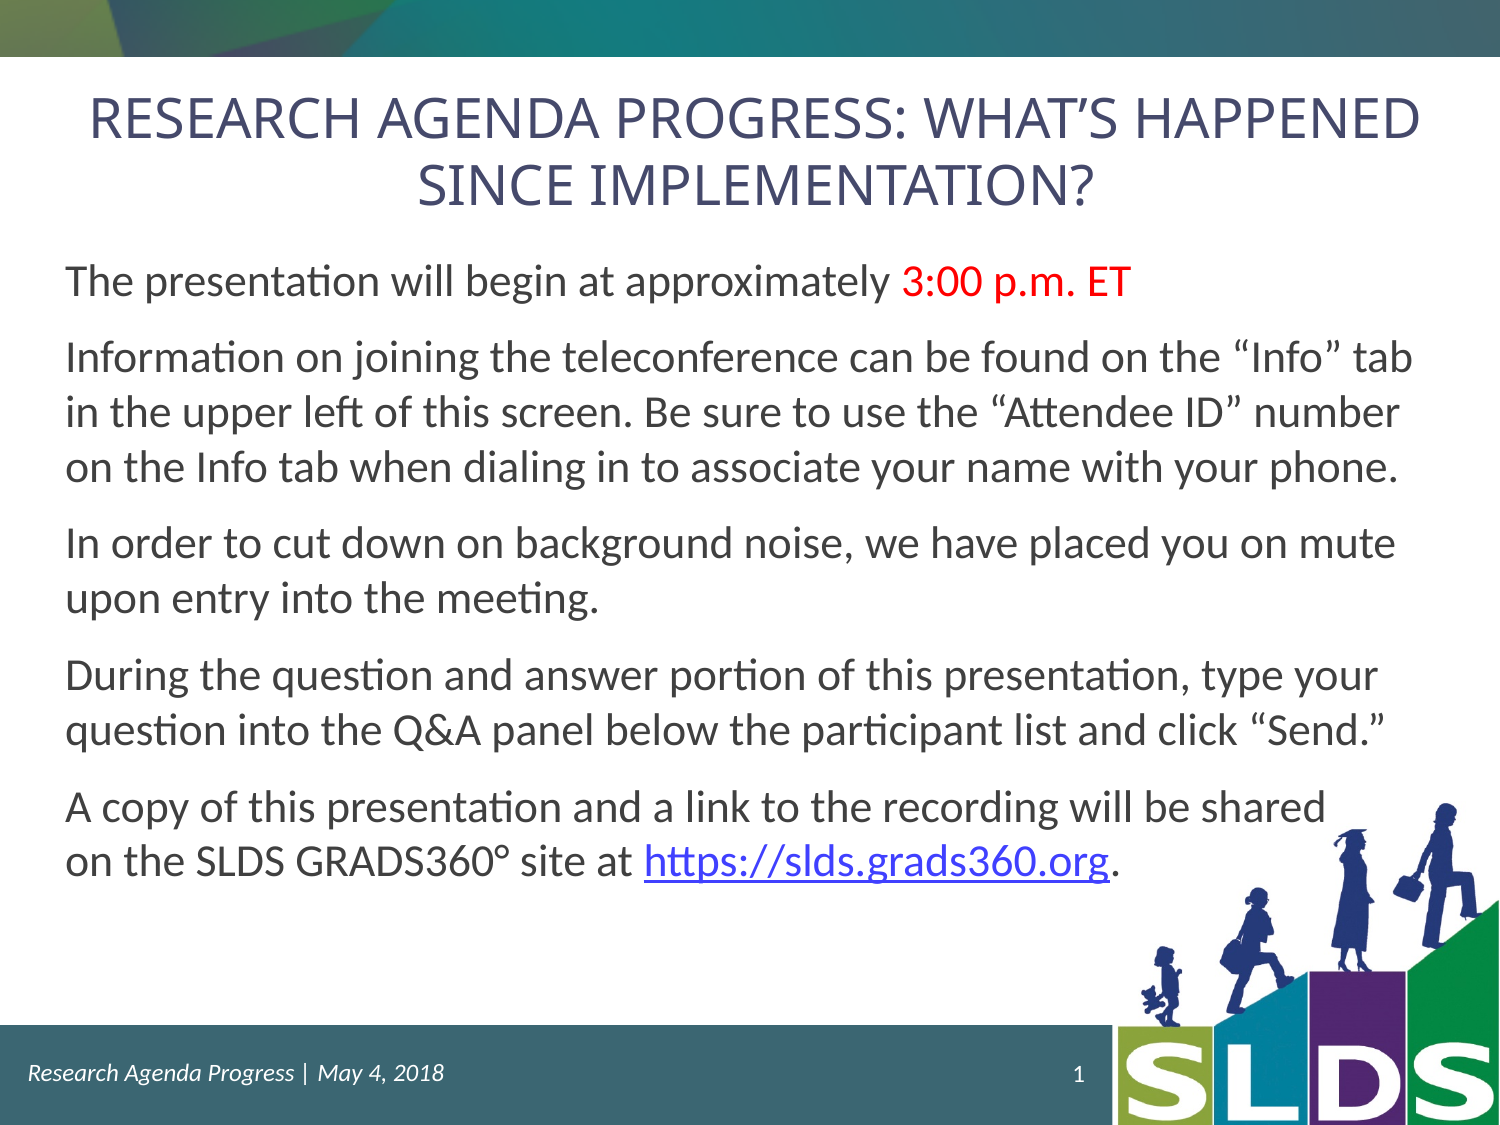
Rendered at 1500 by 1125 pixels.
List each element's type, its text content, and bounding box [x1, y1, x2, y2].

footer Research Agenda Progress | May 4, 2018 [12, 1041, 900, 1102]
list The presentation will begin at approximately 3:00 p.m. ET Information on joining the teleconference can be found on the “Info” tab in the upper left of this screen. Be sure to use the “Attendee ID” number on the Info tab when dialing in to associate your name with your phone. In order to cut down on background noise, we have placed you on mute upon entry into the meeting. During the question and answer portion of this presentation, type your question into the Q&A panel below the participant list and click “Send.” A copy of this presentation and a link to the recording will be shared on the SLDS GRADS360° site at https://slds.grads360.org. [50, 242, 1463, 1014]
picture [0, 0, 1500, 57]
picture [1227, 1043, 1300, 1122]
picture [1306, 801, 1500, 1125]
picture [1116, 1014, 1235, 1125]
title Research Agenda Progress: What’s happened since implementation? [50, 75, 1463, 225]
slide_number 1 [999, 1042, 1100, 1103]
